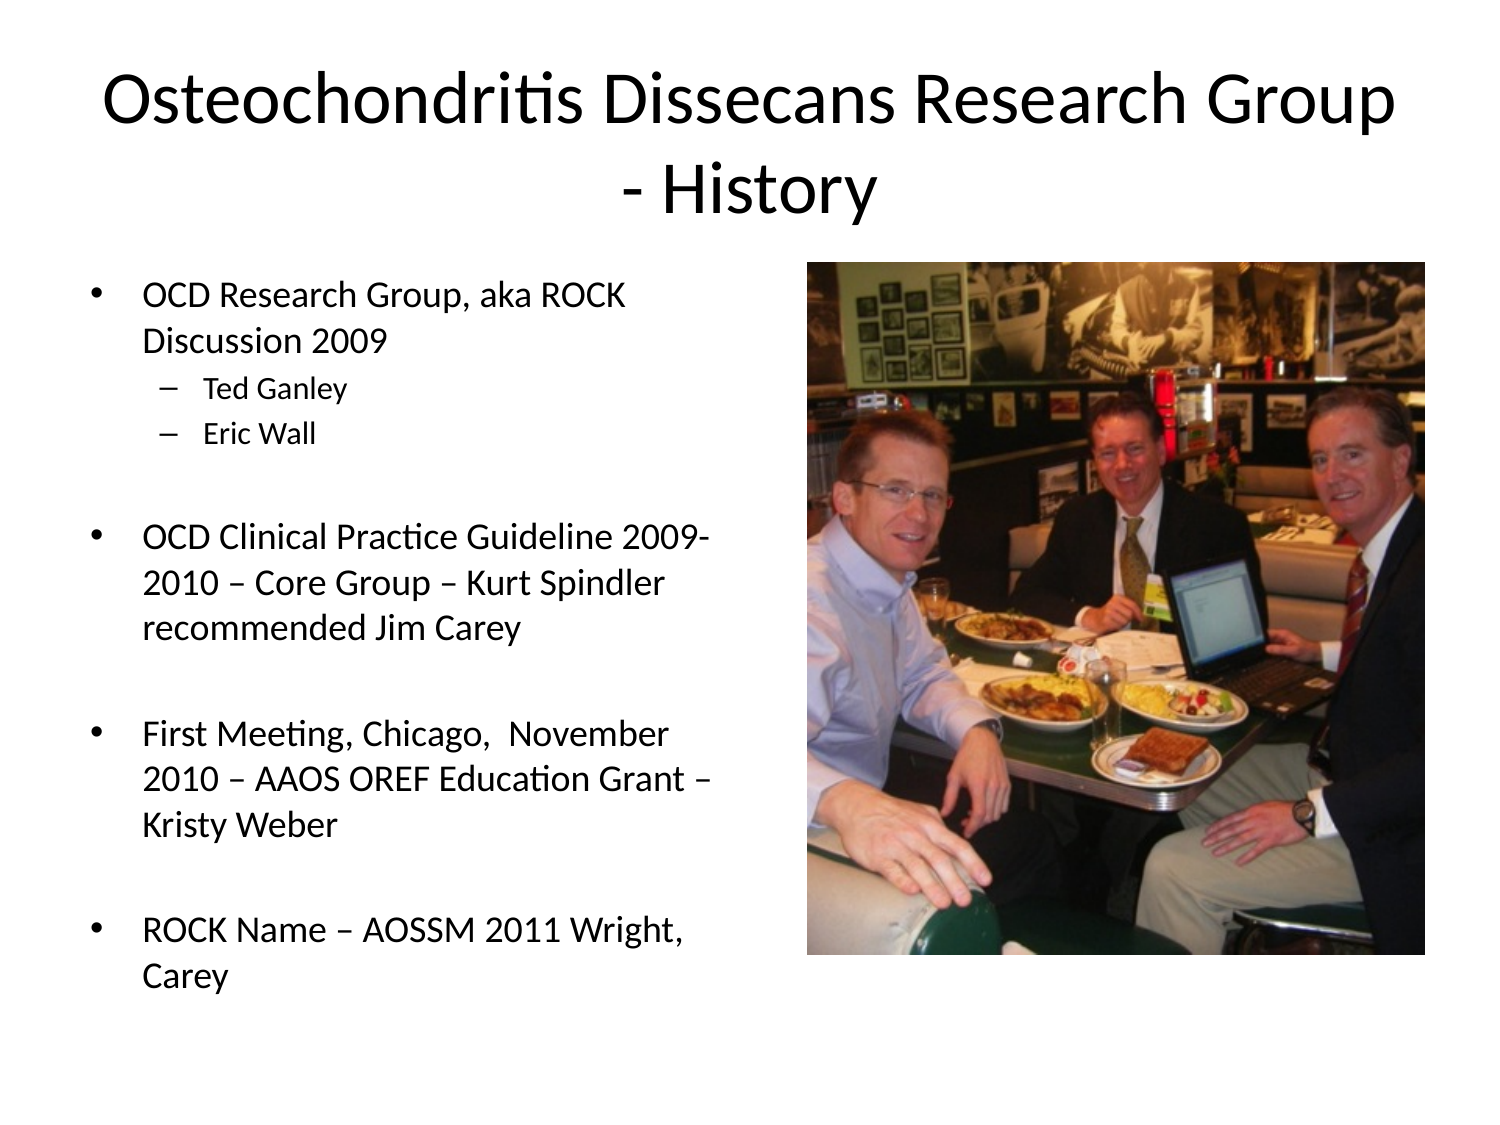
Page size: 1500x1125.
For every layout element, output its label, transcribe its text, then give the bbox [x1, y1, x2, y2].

list OCD Research Group, aka ROCK Discussion 2009 Ted Ganley Eric Wall OCD Clinical Practice Guideline 2009-2010 – Core Group – Kurt Spindler recommended Jim Carey First Meeting, Chicago, November 2010 – AAOS OREF Education Grant – Kristy Weber ROCK Name – AOSSM 2011 Wright, Carey [75, 262, 763, 1005]
title Osteochondritis Dissecans Research Group - History [75, 45, 1425, 233]
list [807, 262, 1426, 955]
